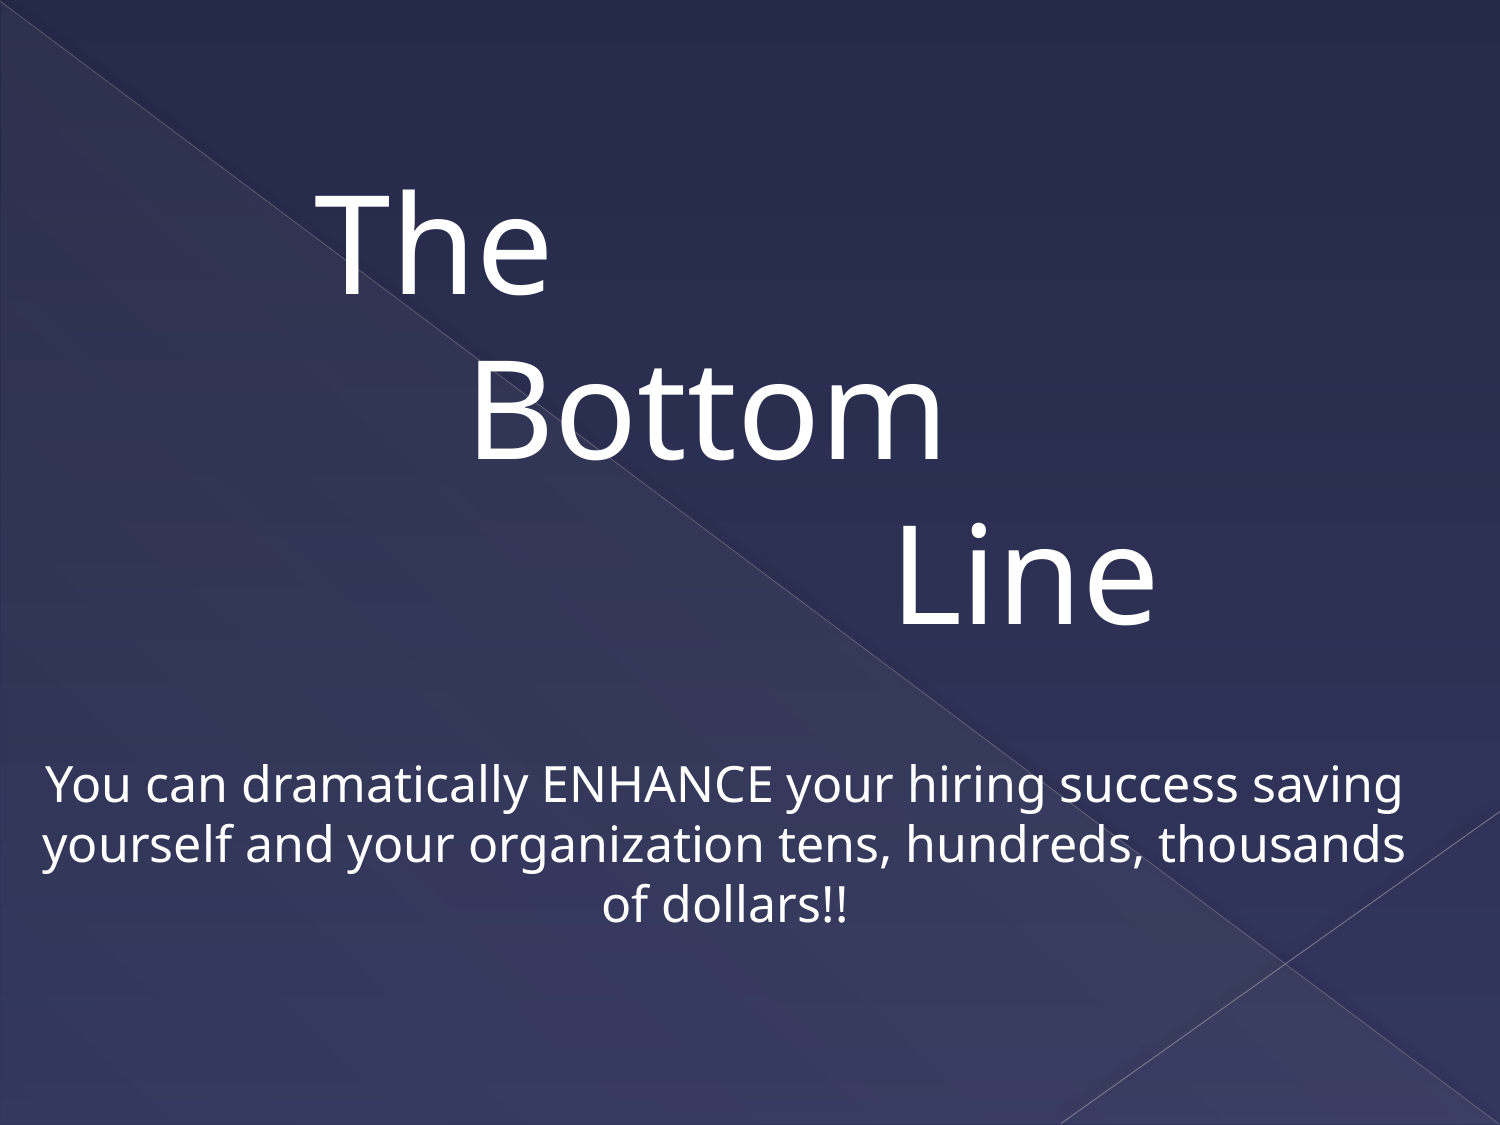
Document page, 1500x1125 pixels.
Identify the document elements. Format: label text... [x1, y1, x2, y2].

text_box The Bottom Line You can dramatically ENHANCE your hiring success saving yourself and your organization tens, hundreds, thousands of dollars!! [0, 149, 1450, 940]
